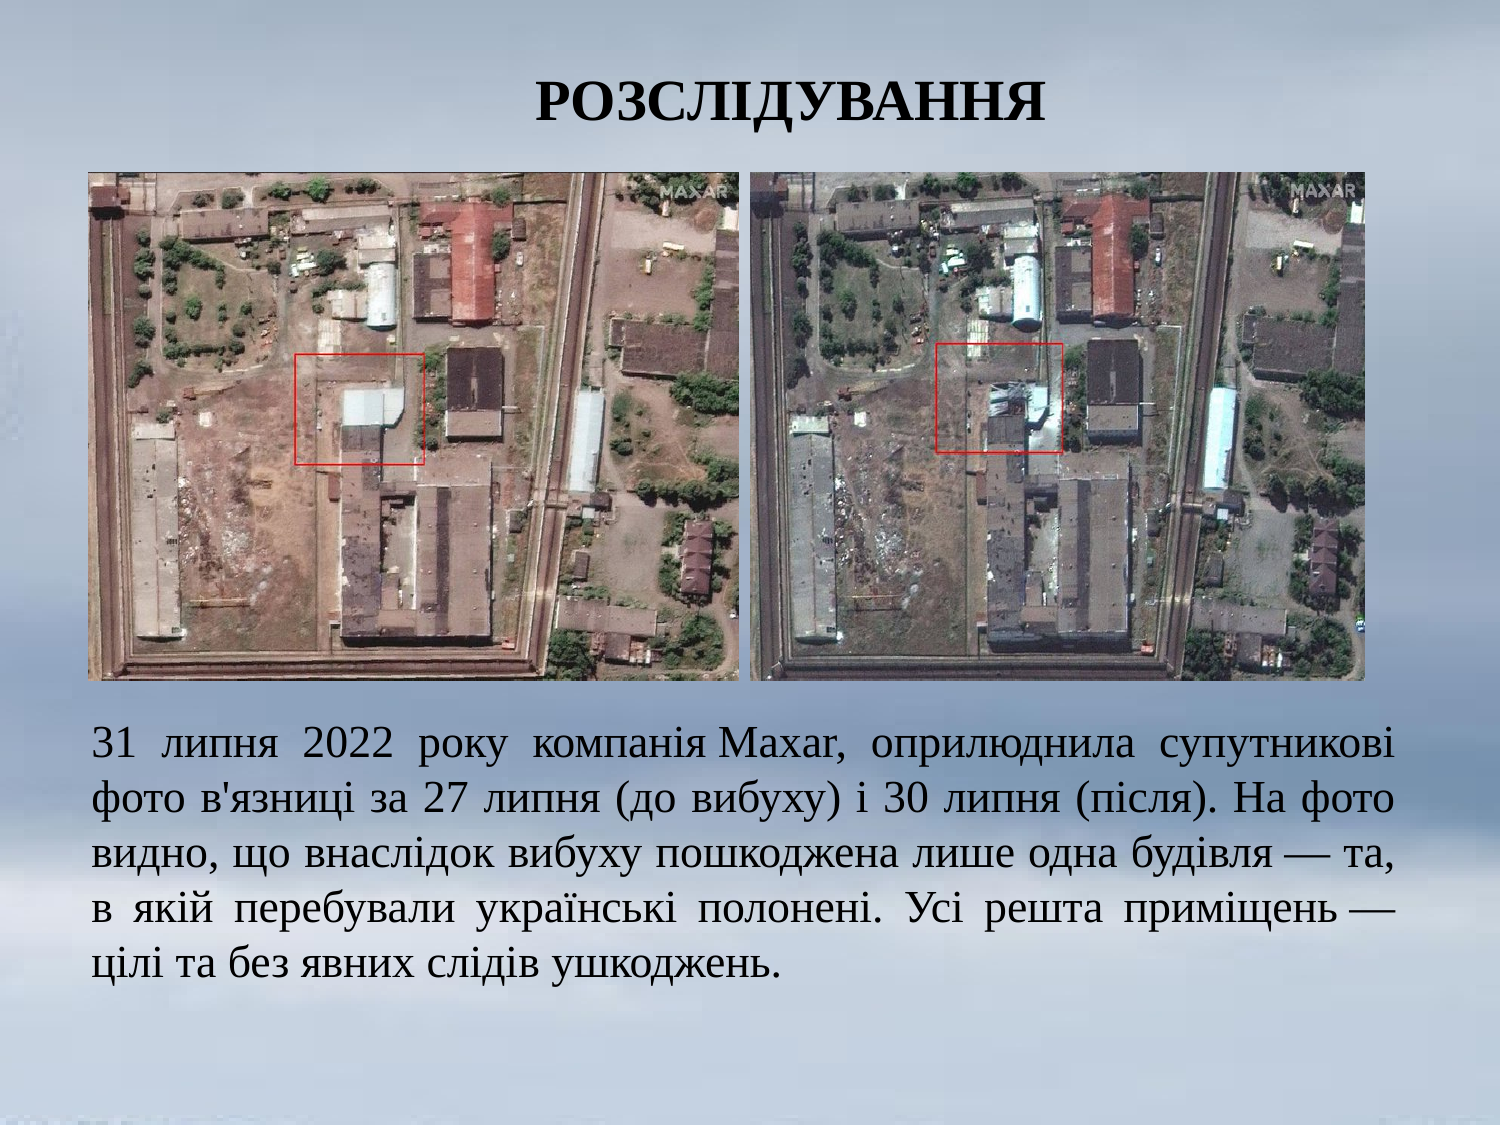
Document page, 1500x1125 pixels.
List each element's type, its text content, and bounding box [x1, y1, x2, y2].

text_box 31 липня 2022 року компанія Maxar, оприлюднила супутникові фото в'язниці за 27 липня (до вибуху) і 30 липня (після). На фото видно, що внаслідок вибуху пошкоджена лише одна будівля — та, в якій перебували українські полонені. Усі решта приміщень — цілі та без явних слідів ушкоджень. [76, 704, 1412, 994]
text_box РОЗСЛІДУВАННЯ [454, 54, 1128, 140]
picture [0, 0, 1500, 1125]
